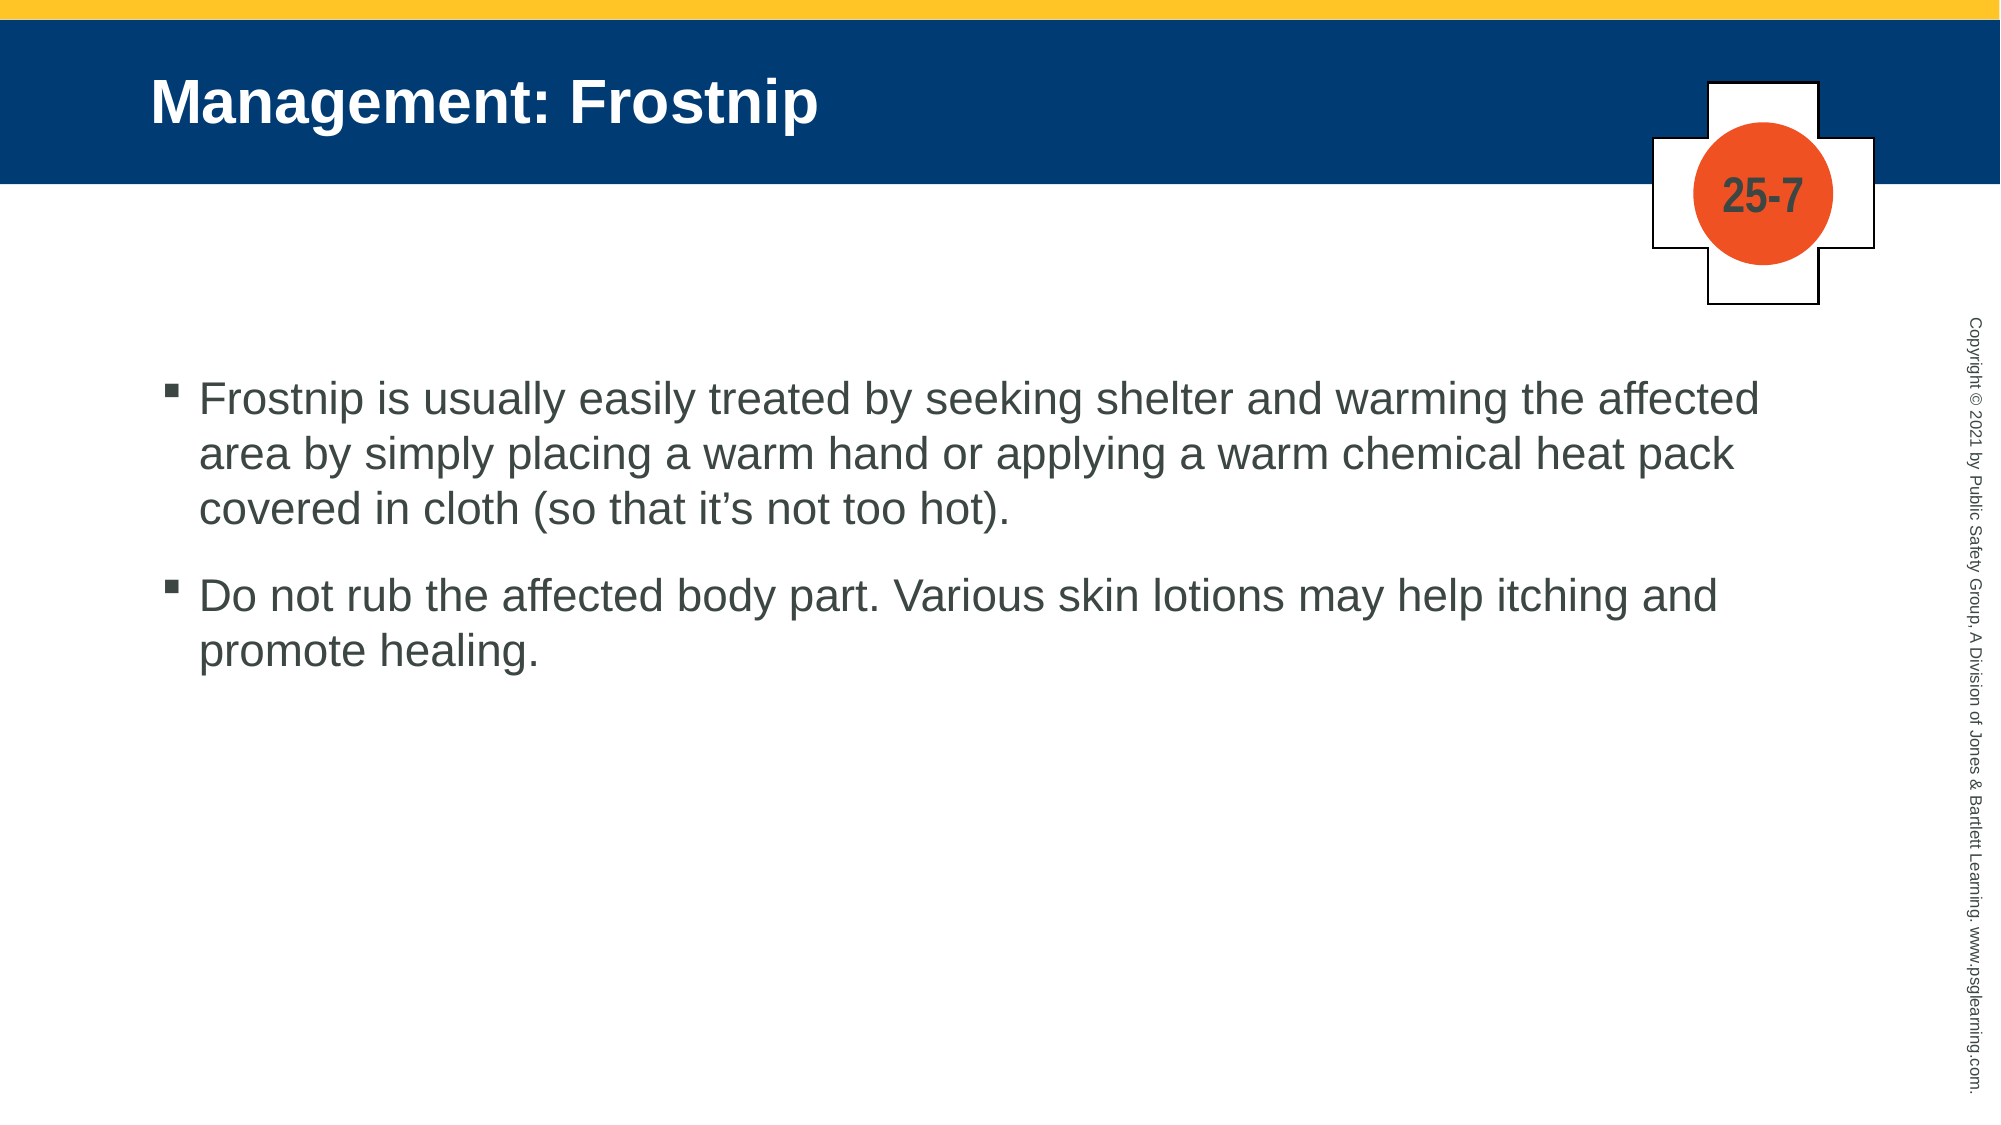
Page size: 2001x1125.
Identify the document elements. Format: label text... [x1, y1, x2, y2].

title Management: Frostnip [0, 19, 2000, 185]
list Frostnip is usually easily treated by seeking shelter and warming the affected area by simply placing a warm hand or applying a warm chemical heat pack covered in cloth (so that it’s not too hot). Do not rub the affected body part. Various skin lotions may help itching and promote healing. [146, 361, 1859, 1016]
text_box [1652, 82, 1874, 304]
